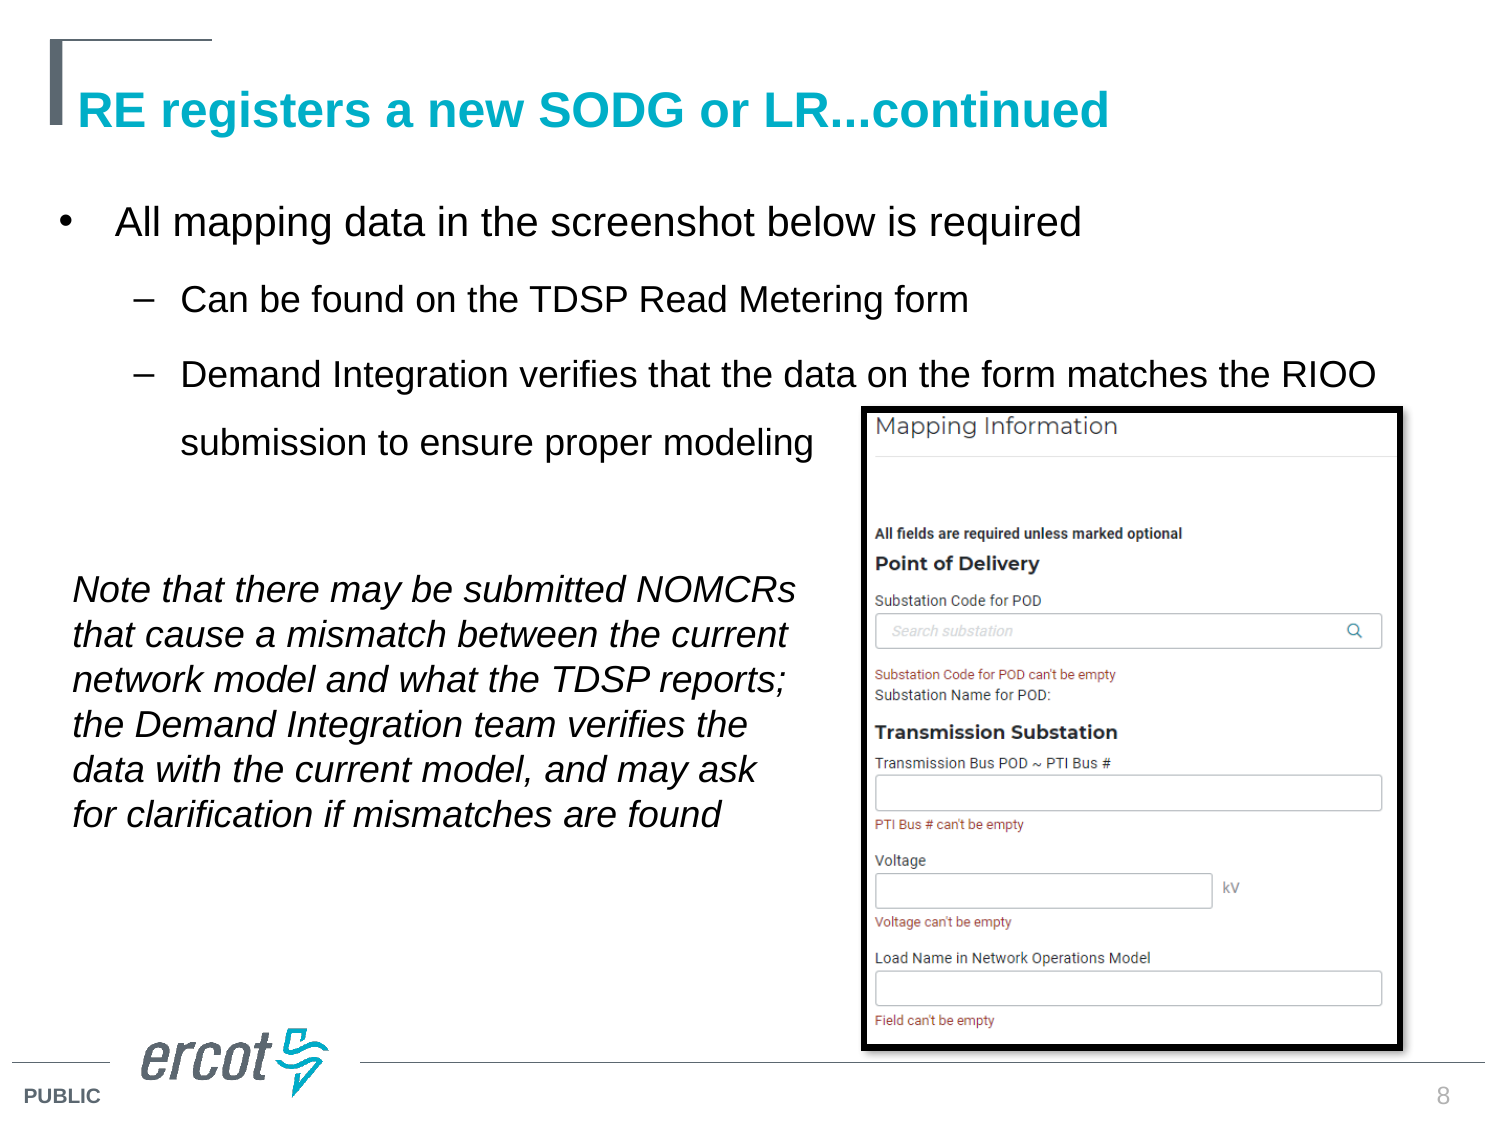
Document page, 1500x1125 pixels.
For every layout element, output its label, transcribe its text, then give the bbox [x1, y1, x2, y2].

text_box Note that there may be submitted NOMCRs that cause a mismatch between the current network model and what the TDSP reports; the Demand Integration team verifies the data with the current model, and may ask for clarification if mismatches are found [57, 557, 820, 843]
title RE registers a new SODG or LR...continued [62, 39, 1450, 125]
picture [866, 412, 1397, 1045]
picture [137, 1024, 332, 1100]
list All mapping data in the screenshot below is required Can be found on the TDSP Read Metering form Demand Integration verifies that the data on the form matches the RIOO submission to ensure proper modeling [43, 162, 1444, 938]
slide_number 8 [1400, 1076, 1488, 1113]
